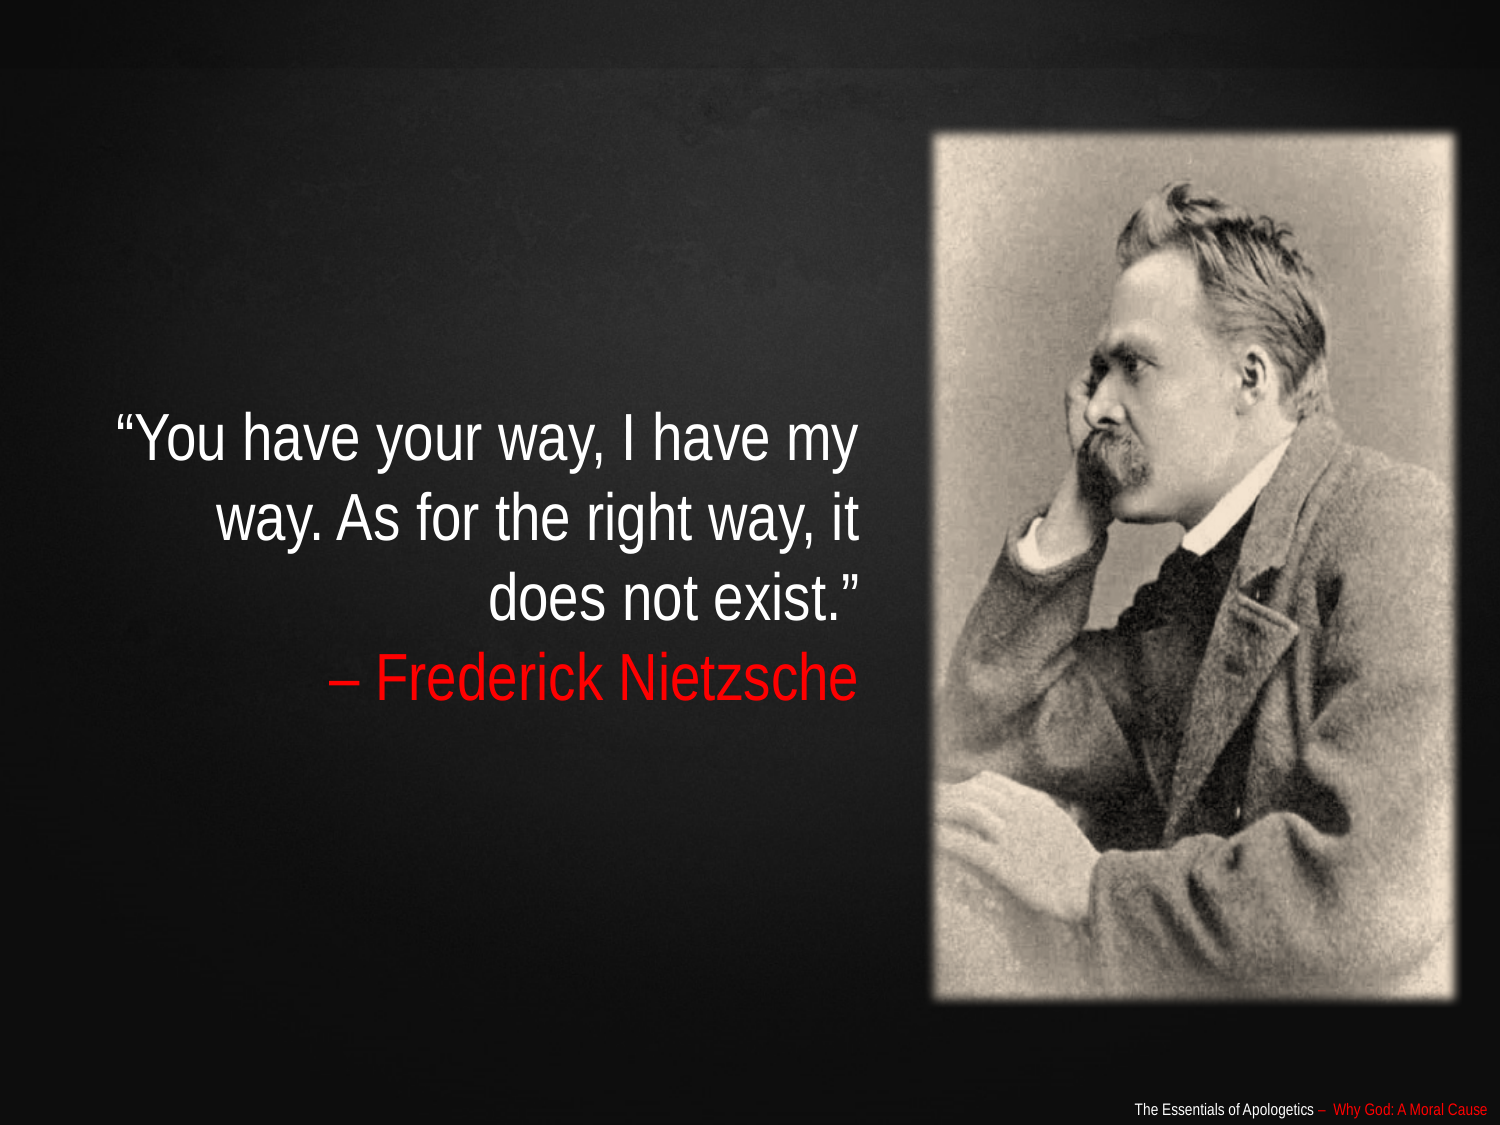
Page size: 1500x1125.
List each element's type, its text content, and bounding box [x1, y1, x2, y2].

text_box “You have your way, I have my way. As for the right way, it does not exist.” – Frederick Nietzsche [75, 386, 875, 722]
picture [0, 0, 1500, 1125]
